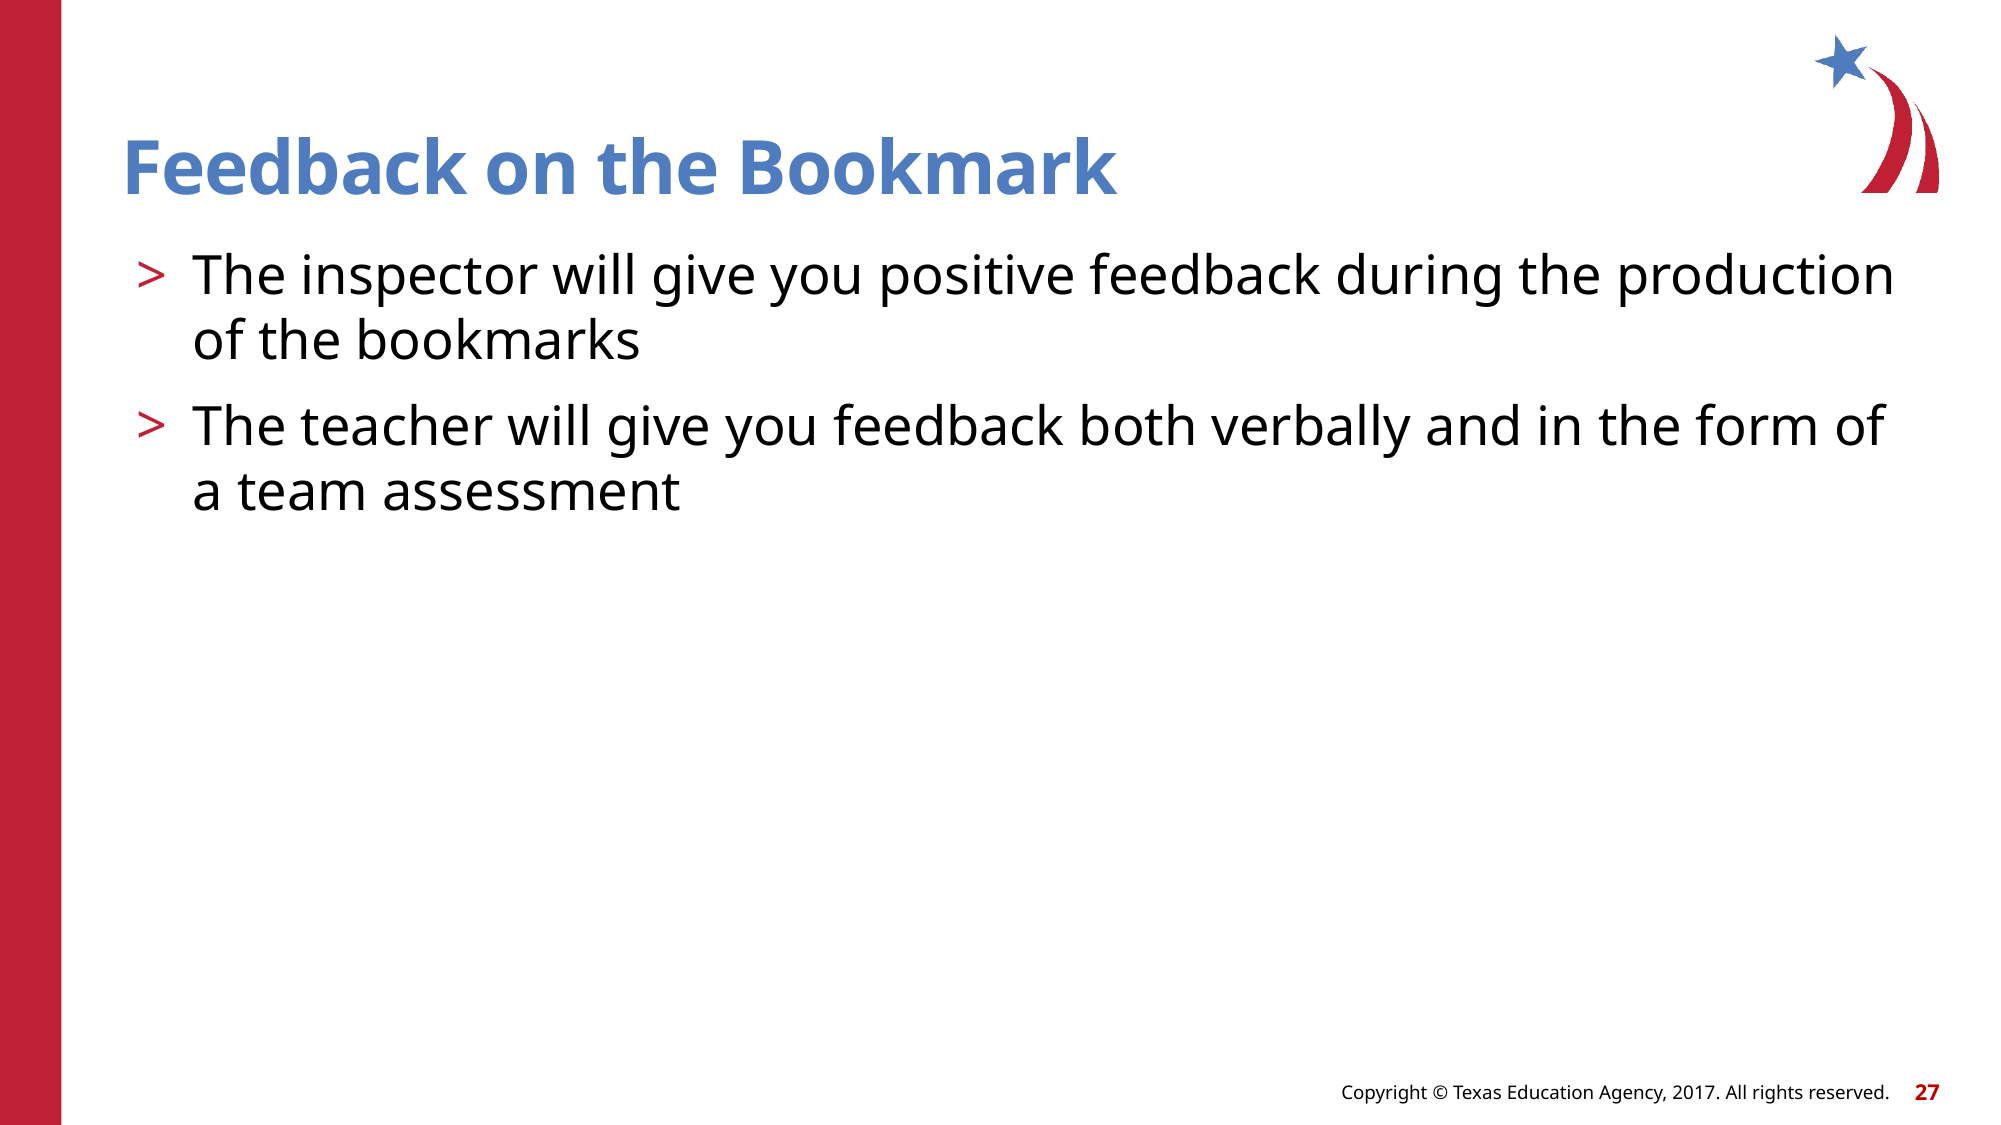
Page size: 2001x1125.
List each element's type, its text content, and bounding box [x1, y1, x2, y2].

title Feedback on the Bookmark [121, 66, 1772, 211]
list The inspector will give you positive feedback during the production of the bookmarks The teacher will give you feedback both verbally and in the form of a team assessment [121, 233, 1936, 1010]
picture [1814, 34, 1939, 193]
